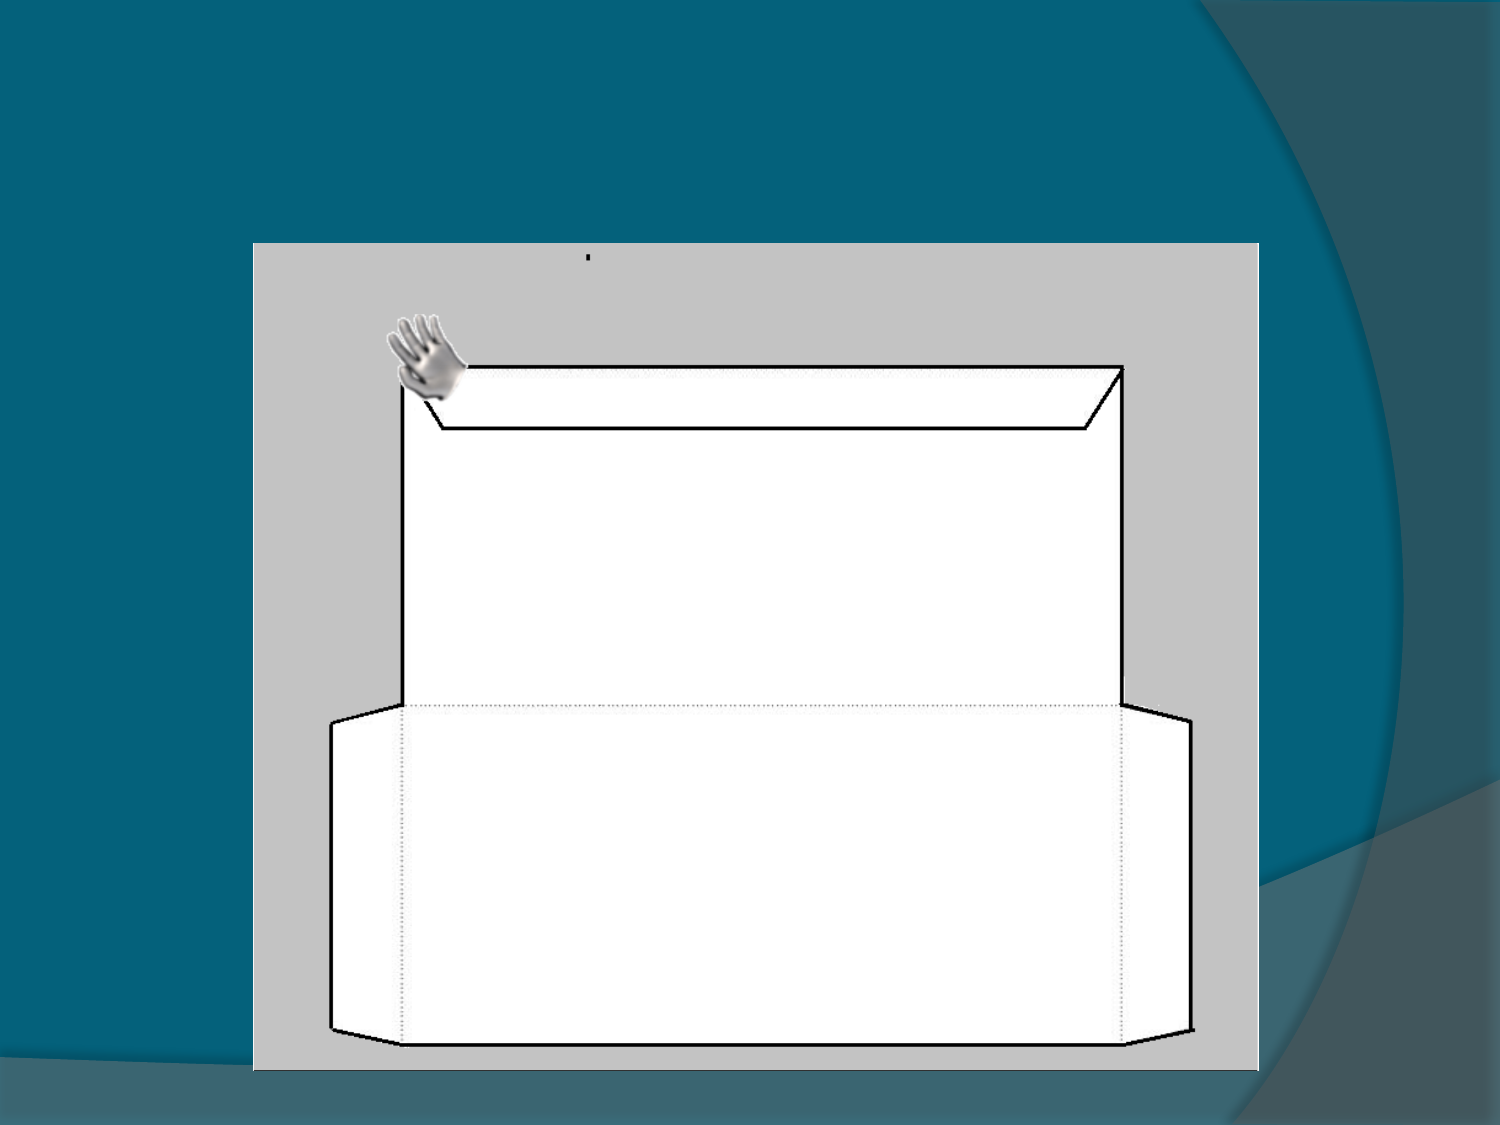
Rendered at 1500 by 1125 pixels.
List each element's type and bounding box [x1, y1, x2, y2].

picture [253, 244, 1258, 1071]
